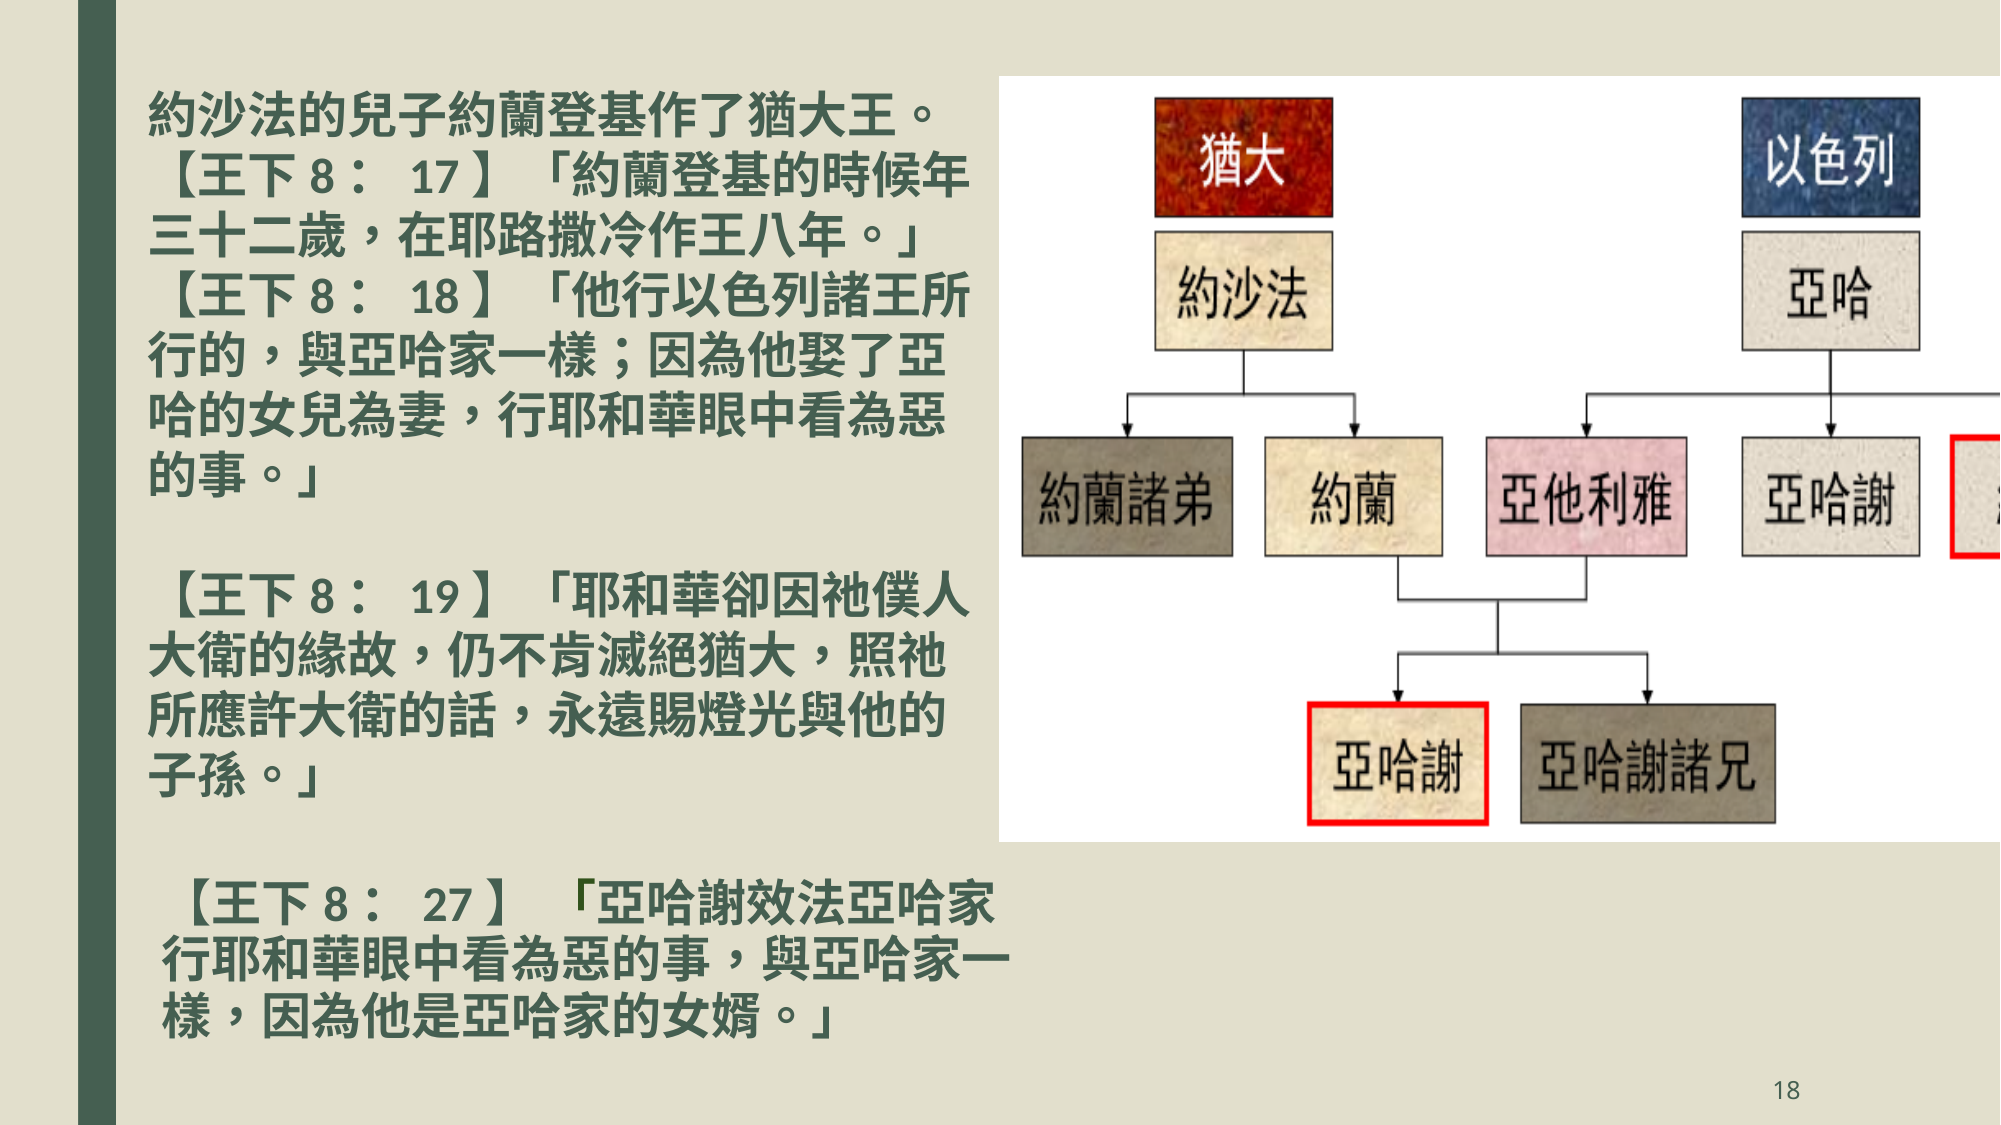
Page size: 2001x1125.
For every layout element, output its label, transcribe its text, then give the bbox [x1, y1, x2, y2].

text_box [76, 0, 119, 1125]
text_box 約沙法的兒子約蘭登基作了猶大王。 【王下8：17】「約蘭登基的時候年三十二歲，在耶路撒冷作王八年。」 【王下8：18】「他行以色列諸王所行的，與亞哈家一樣；因為他娶了亞哈的女兒為妻，行耶和華眼中看為惡的事。」 【王下8：19】「耶和華卻因祂僕人大衛的緣故，仍不肯滅絕猶大，照祂所應許大衛的話，永遠賜燈光與他的子孫。」 [132, 76, 999, 812]
list 【王下8：27】 「亞哈謝效法亞哈家行耶和華眼中看為惡的事，與亞哈家一樣，因為他是亞哈家的女婿。」 [146, 868, 1031, 1125]
picture [999, 76, 2000, 842]
slide_number 18 [1553, 1058, 1816, 1125]
